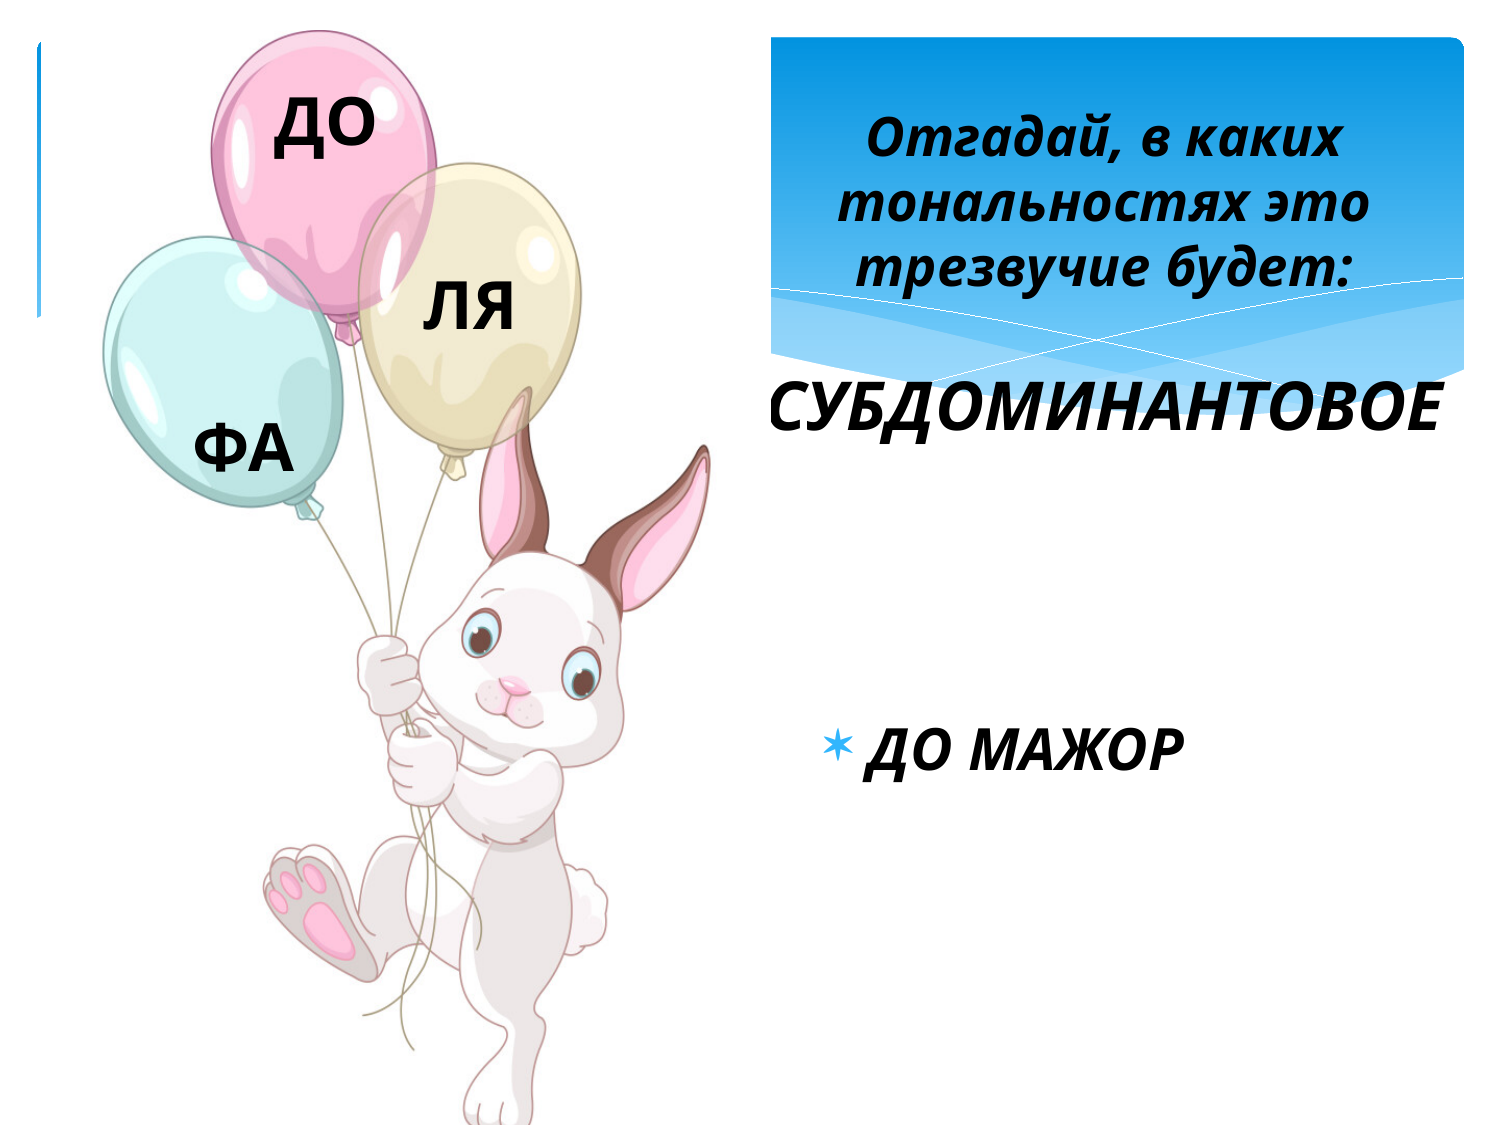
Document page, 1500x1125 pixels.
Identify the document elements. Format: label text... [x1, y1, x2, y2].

title Отгадай, в каких тональностях это трезвучие будет: СУБДОМИНАНТОВОЕ ТОНИЧЕСКОЕ [777, 55, 1459, 646]
picture [41, 30, 771, 1125]
list ДО МАЖОР [809, 704, 1406, 939]
